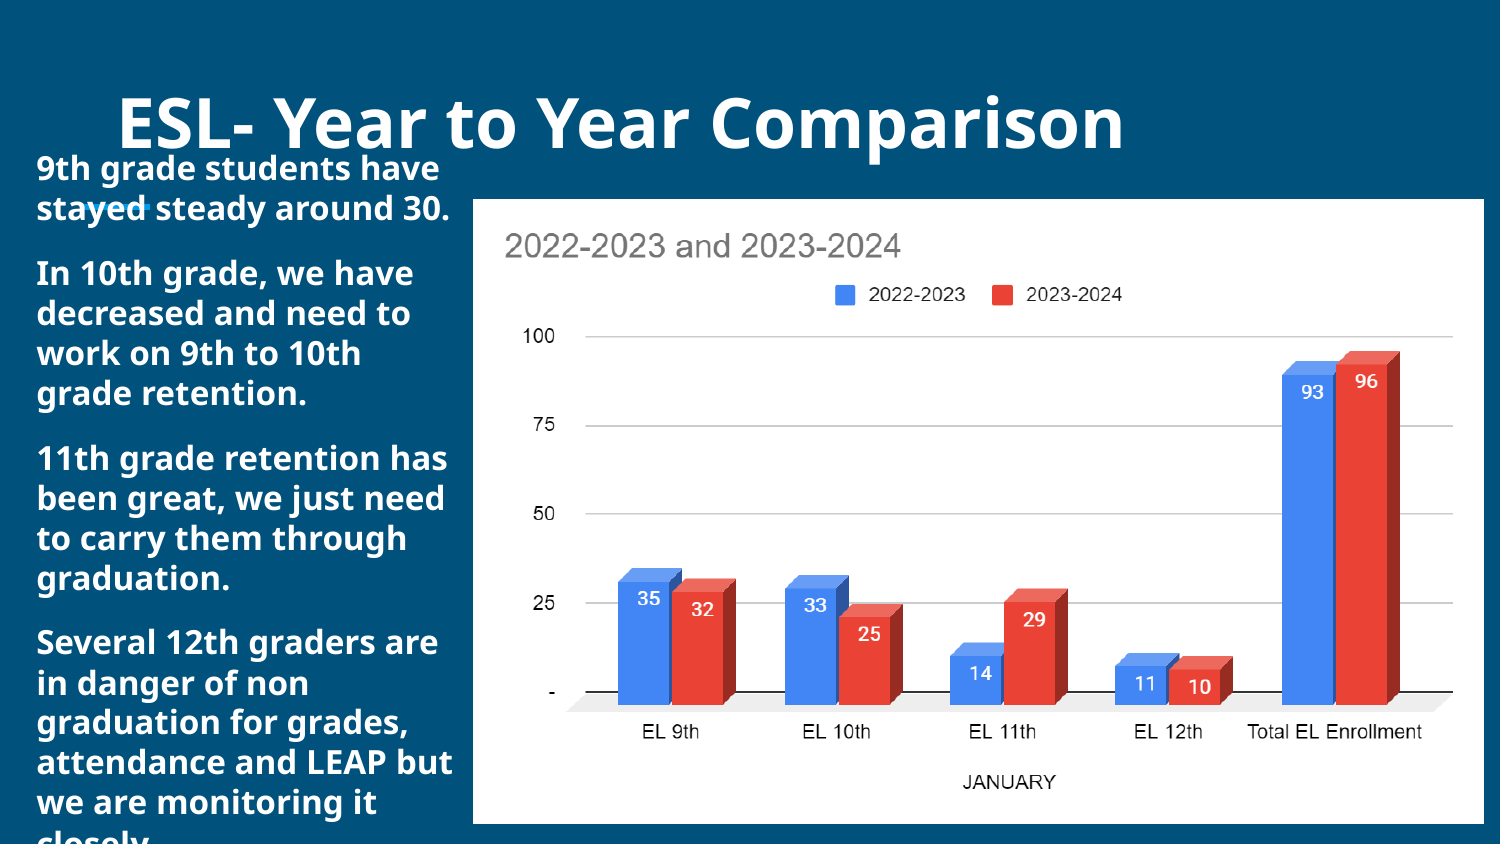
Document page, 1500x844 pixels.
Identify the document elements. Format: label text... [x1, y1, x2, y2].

picture [257, 806, 274, 814]
picture [39, 838, 51, 844]
picture [40, 806, 48, 813]
title ESL- Year to Year Comparison [101, 64, 1474, 197]
picture [474, 200, 1483, 823]
picture [66, 838, 81, 844]
picture [123, 831, 127, 844]
picture [366, 806, 376, 814]
picture [245, 806, 254, 814]
picture [53, 806, 61, 813]
picture [86, 838, 98, 844]
picture [325, 806, 341, 821]
picture [191, 806, 207, 814]
picture [67, 806, 81, 814]
picture [103, 838, 117, 844]
text_box 9th grade students have stayed steady around 30. In 10th grade, we have decreased and need to work on 9th to 10th grade retention. 11th grade retention has been great, we just need to carry them through graduation. Several 12th graders are in danger of non graduation for grades, attendance and LEAP but we are monitoring it closely. [21, 132, 475, 806]
picture [56, 831, 60, 844]
picture [130, 806, 144, 814]
picture [95, 806, 110, 814]
